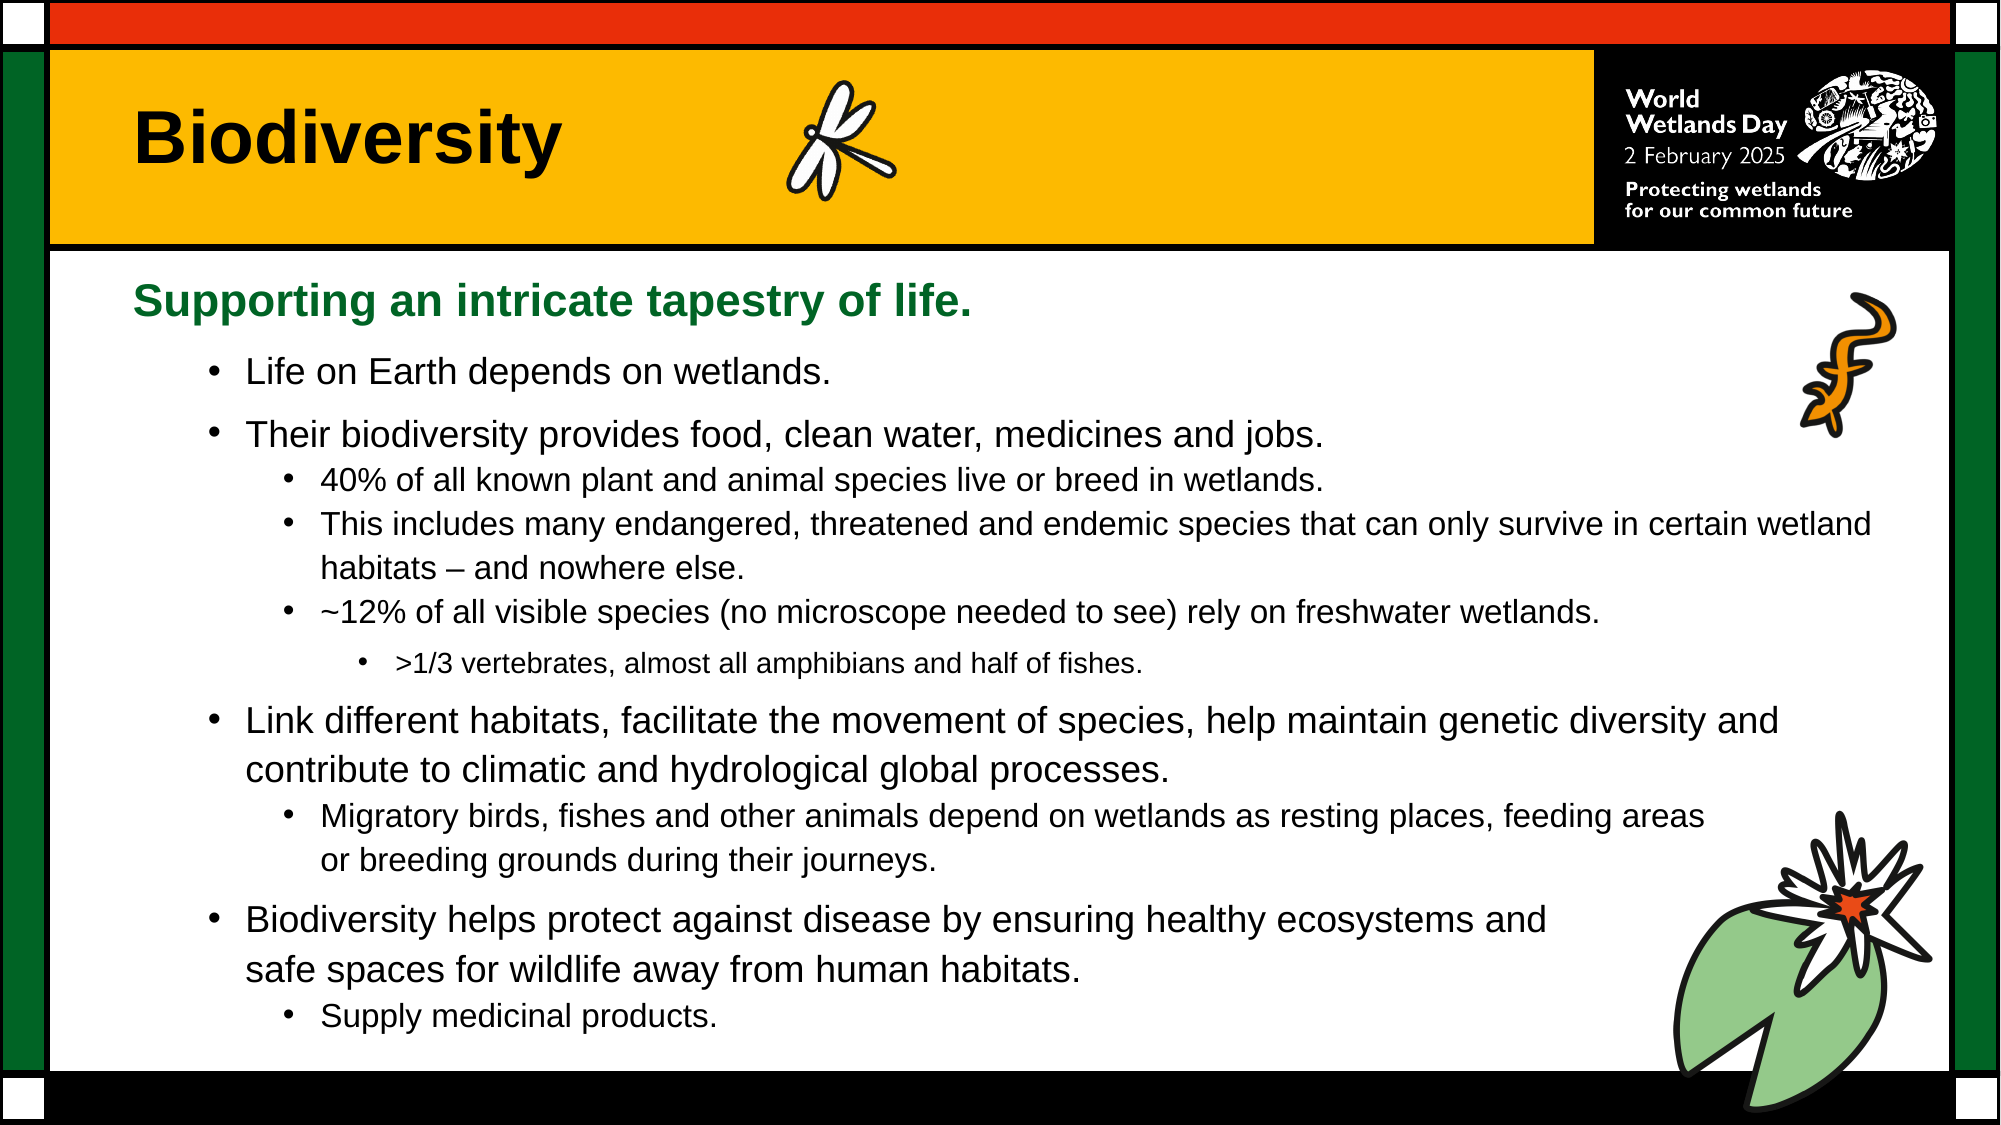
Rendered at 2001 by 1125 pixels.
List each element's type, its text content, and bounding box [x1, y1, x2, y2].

picture [1673, 810, 1933, 1113]
text_box Supporting an intricate tapestry of life. Life on Earth depends on wetlands. Their biodiversity provides food, clean water, medicines and jobs. 40% of all known plant and animal species live or breed in wetlands. This includes many endangered, threatened and endemic species that can only survive in certain wetland habitats – and nowhere else. ~12% of all visible species (no microscope needed to see) rely on freshwater wetlands. >1/3 vertebrates, almost all amphibians and half of fishes. Link different habitats, facilitate the movement of species, help maintain genetic diversity and contribute to climatic and hydrological global processes. Migratory birds, fishes and other animals depend on wetlands as resting places, feeding areas or breeding grounds during their journeys. Biodiversity helps protect against disease by ensuring healthy ecosystems and safe spaces for wildlife away from human habitats. Supply medicinal products. [117, 258, 1927, 1022]
picture [1771, 288, 1920, 445]
picture [755, 68, 900, 212]
picture [1614, 62, 1948, 229]
text_box Biodiversity [118, 57, 1906, 222]
